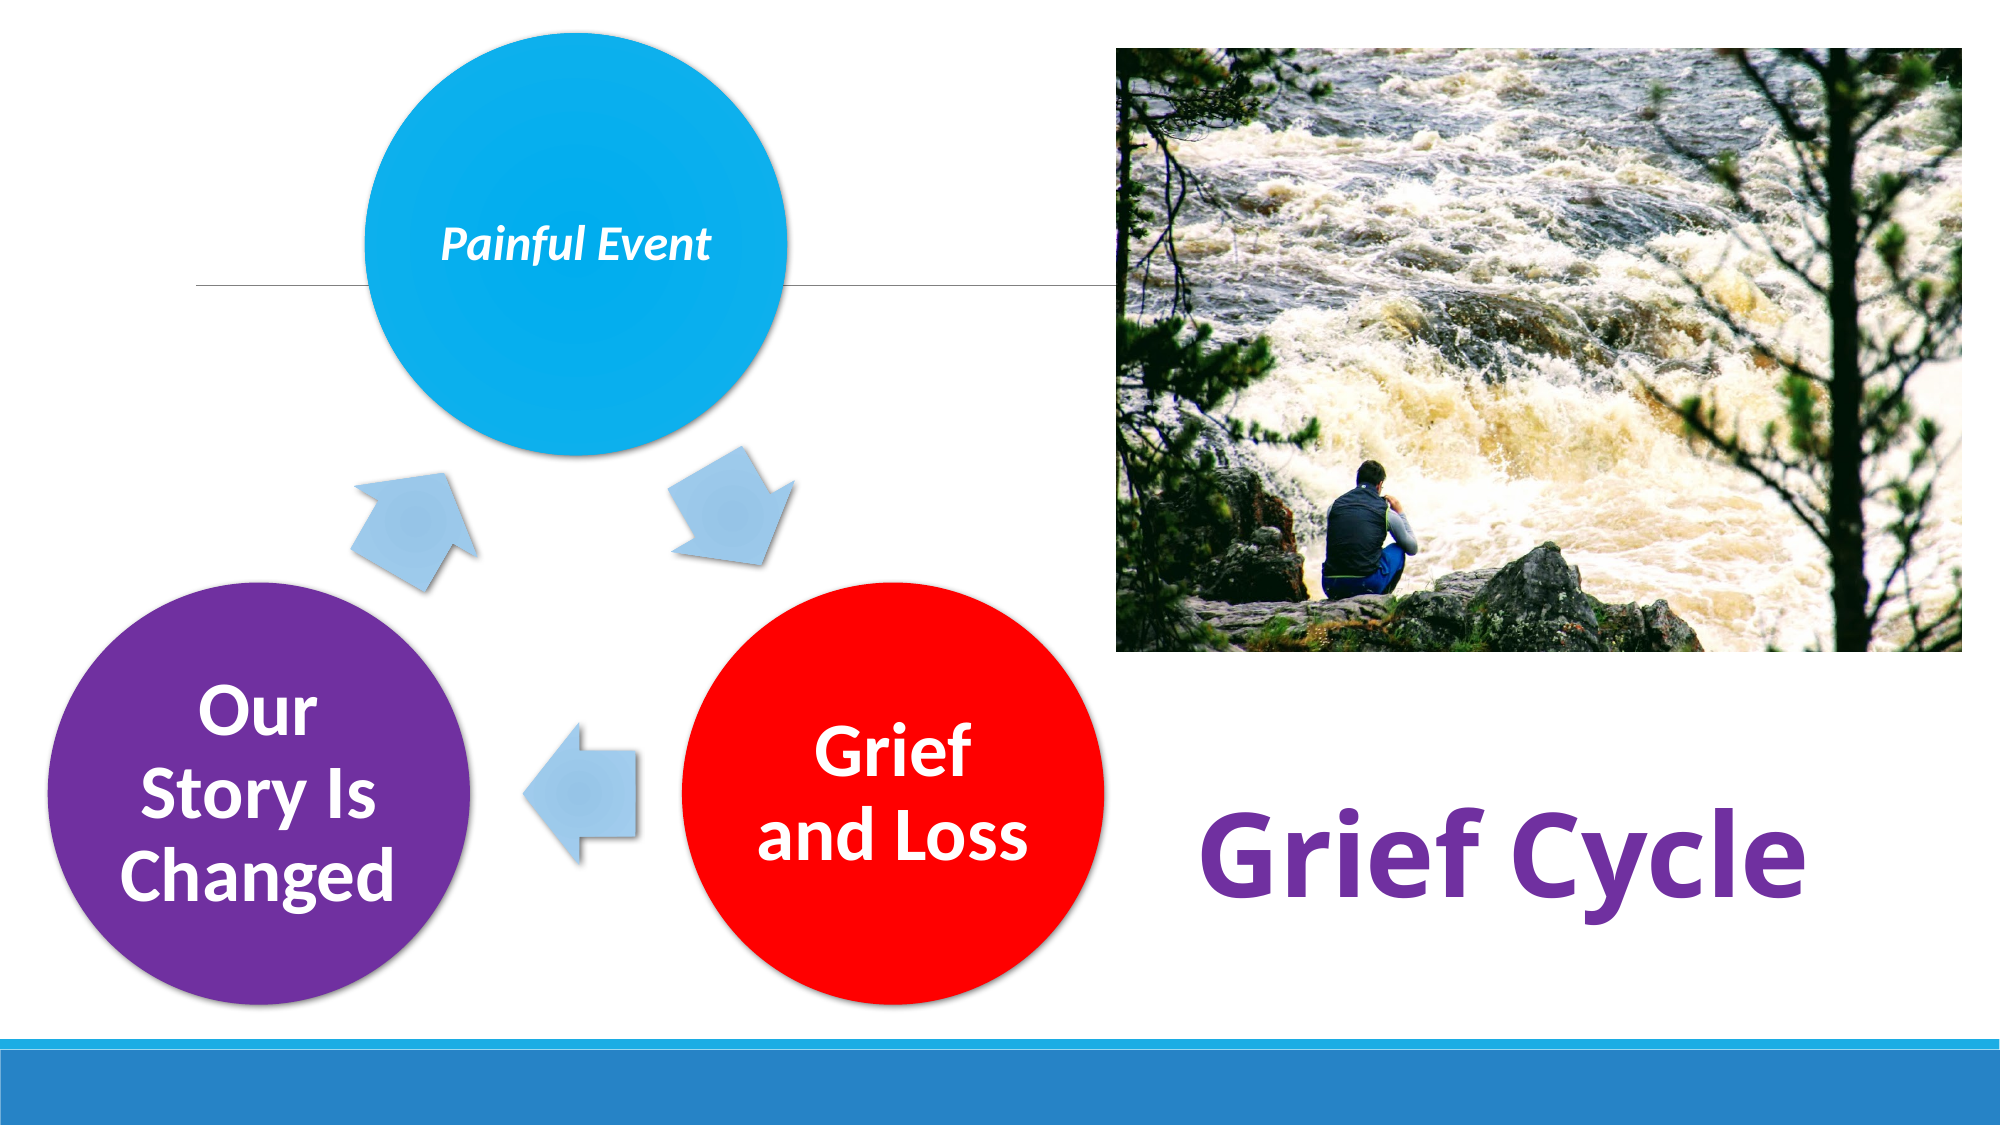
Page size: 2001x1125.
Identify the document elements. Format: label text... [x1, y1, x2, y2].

picture [1115, 47, 1963, 652]
title Grief Cycle [1180, 691, 1839, 929]
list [0, 32, 1161, 1006]
